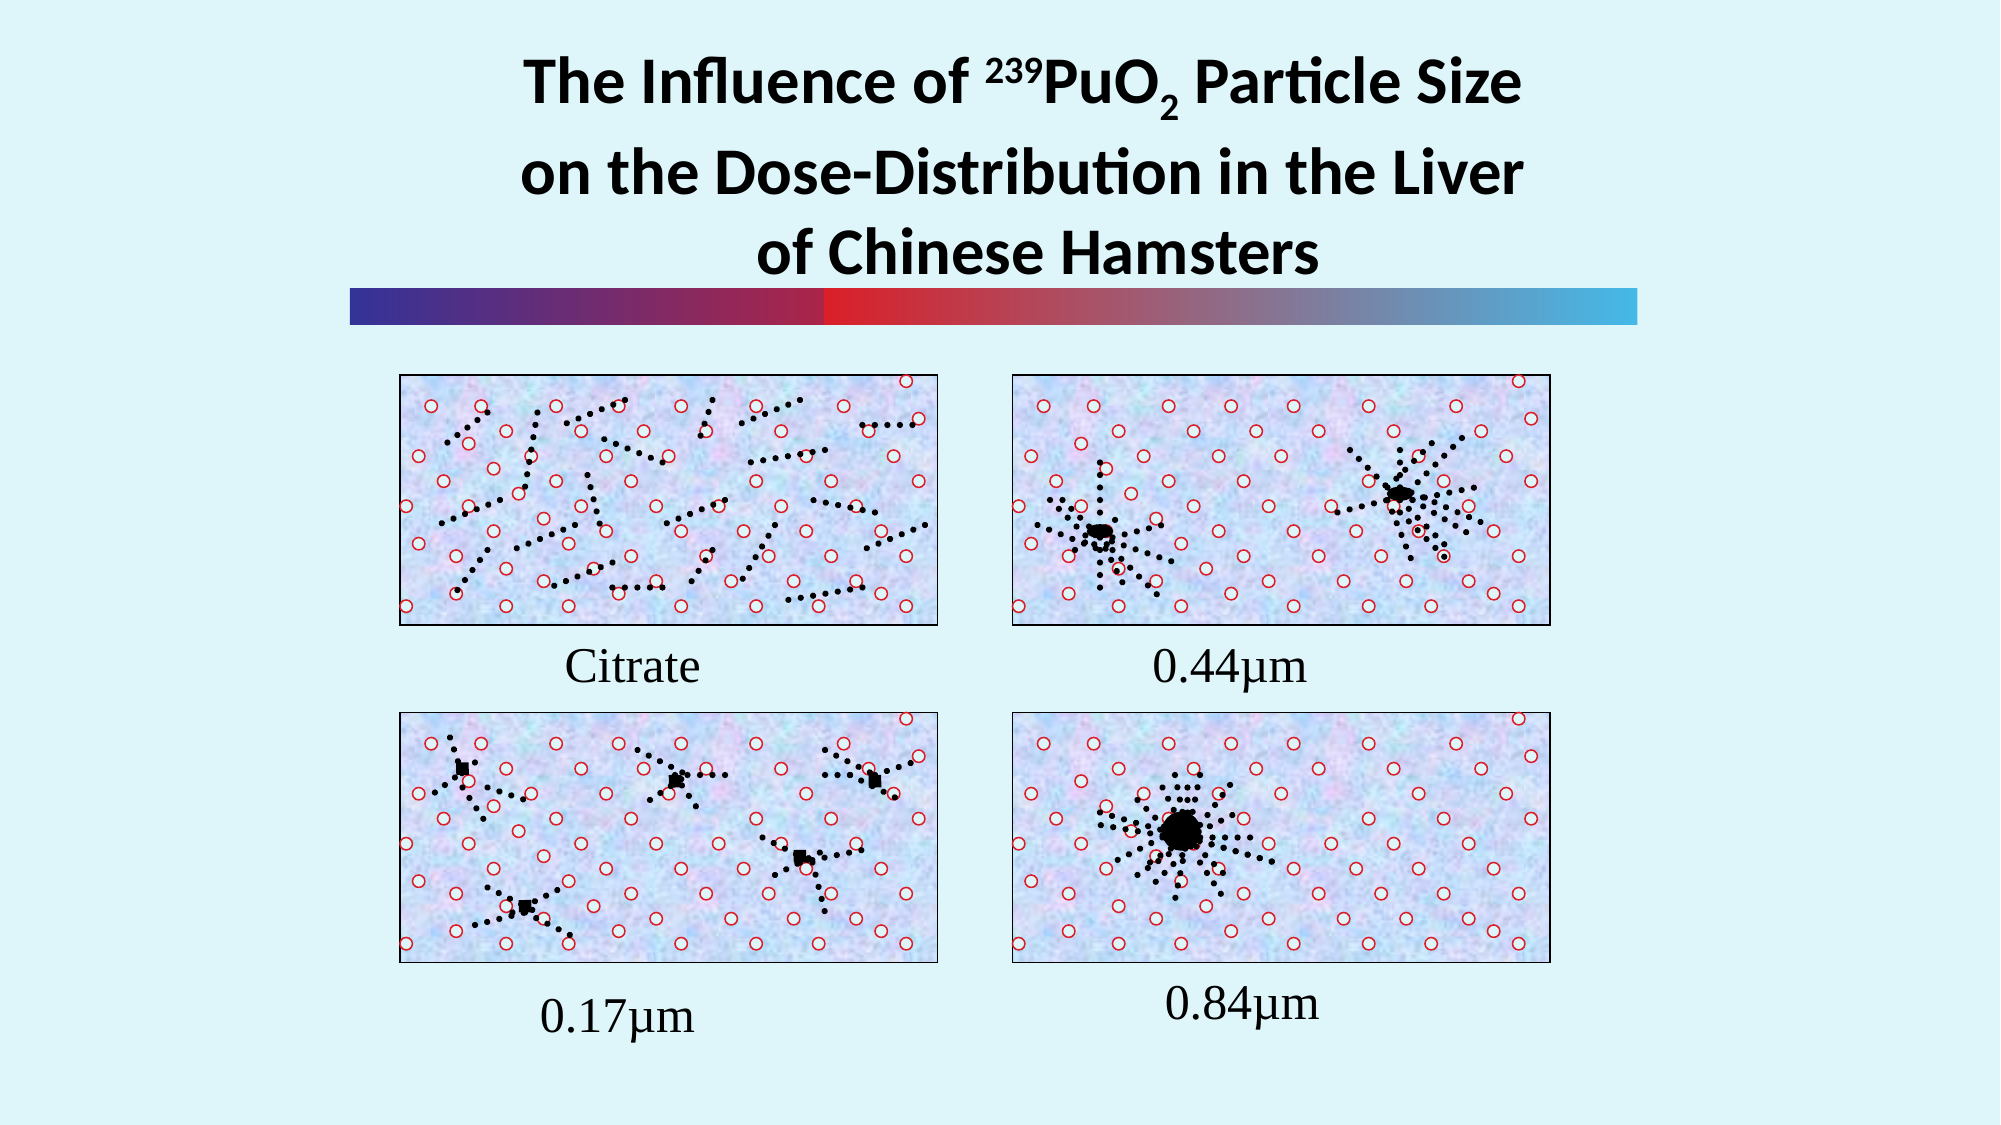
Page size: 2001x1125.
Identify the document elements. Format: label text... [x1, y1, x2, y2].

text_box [349, 187, 1638, 326]
title The Influence of 239PuO2 Particle Size on the Dose-Distribution in the Liver of Chinese Hamsters [212, 37, 1850, 288]
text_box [399, 712, 938, 963]
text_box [1337, 437, 1488, 563]
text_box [1012, 712, 1551, 963]
text_box 0.84µm [1149, 971, 1409, 1038]
text_box 0.44µm [1137, 634, 1438, 700]
text_box 0.17µm [525, 974, 725, 1050]
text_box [1012, 374, 1551, 626]
text_box Citrate [549, 634, 763, 700]
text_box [1037, 462, 1176, 601]
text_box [399, 374, 938, 626]
